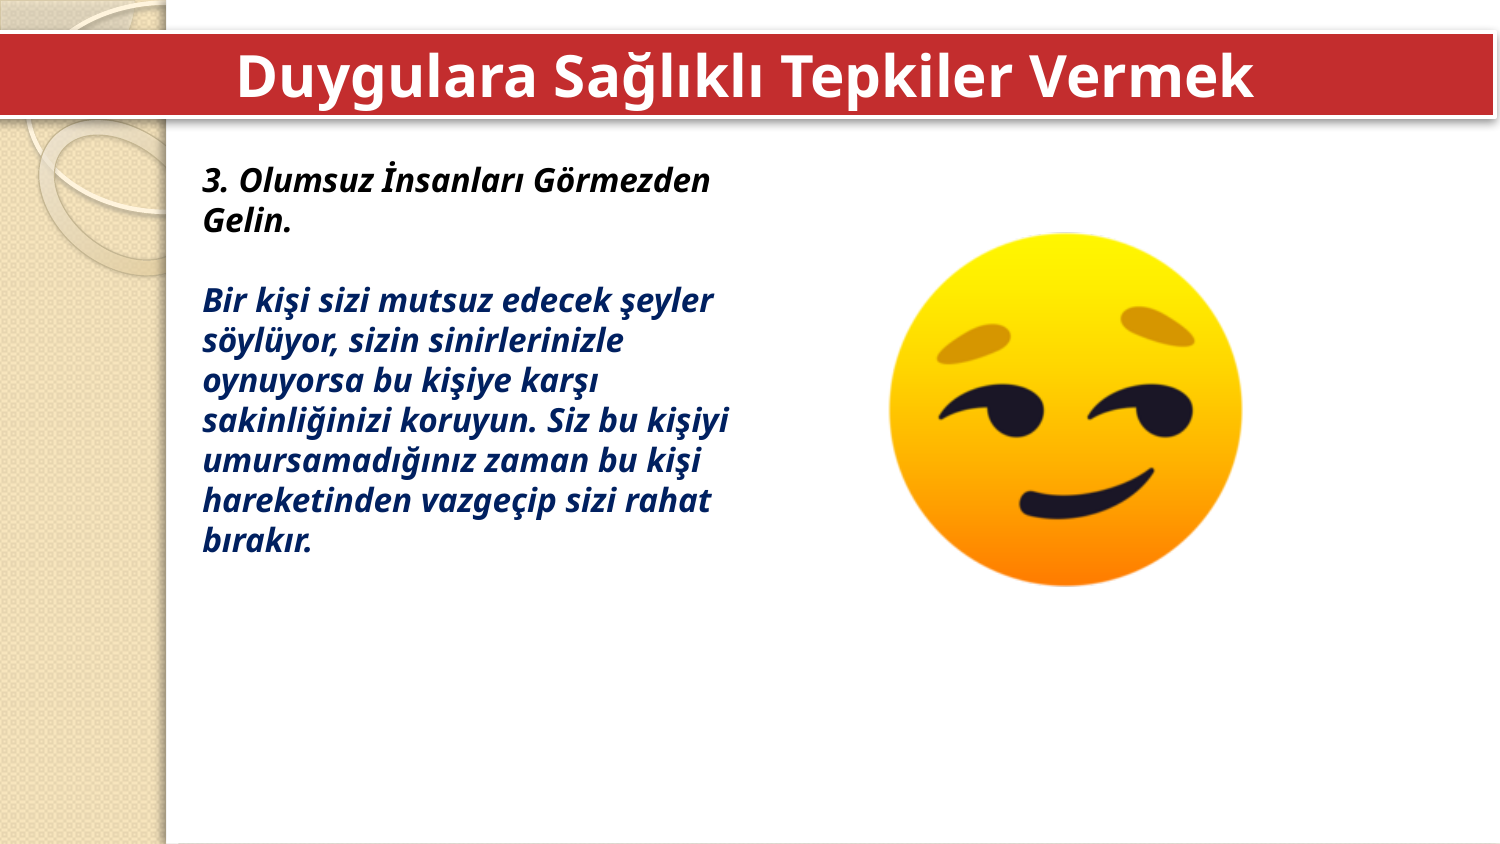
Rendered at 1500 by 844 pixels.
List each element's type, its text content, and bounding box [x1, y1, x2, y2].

text_box Duygulara Sağlıklı Tepkiler Vermek [0, 30, 1497, 119]
picture [878, 222, 1255, 598]
text_box 3. Olumsuz İnsanları Görmezden Gelin. Bir kişi sizi mutsuz edecek şeyler söylüyor, sizin sinirlerinizle oynuyorsa bu kişiye karşı sakinliğinizi koruyun. Siz bu kişiyi umursamadığınız zaman bu kişi hareketinden vazgeçip sizi rahat bırakır. [187, 152, 750, 567]
